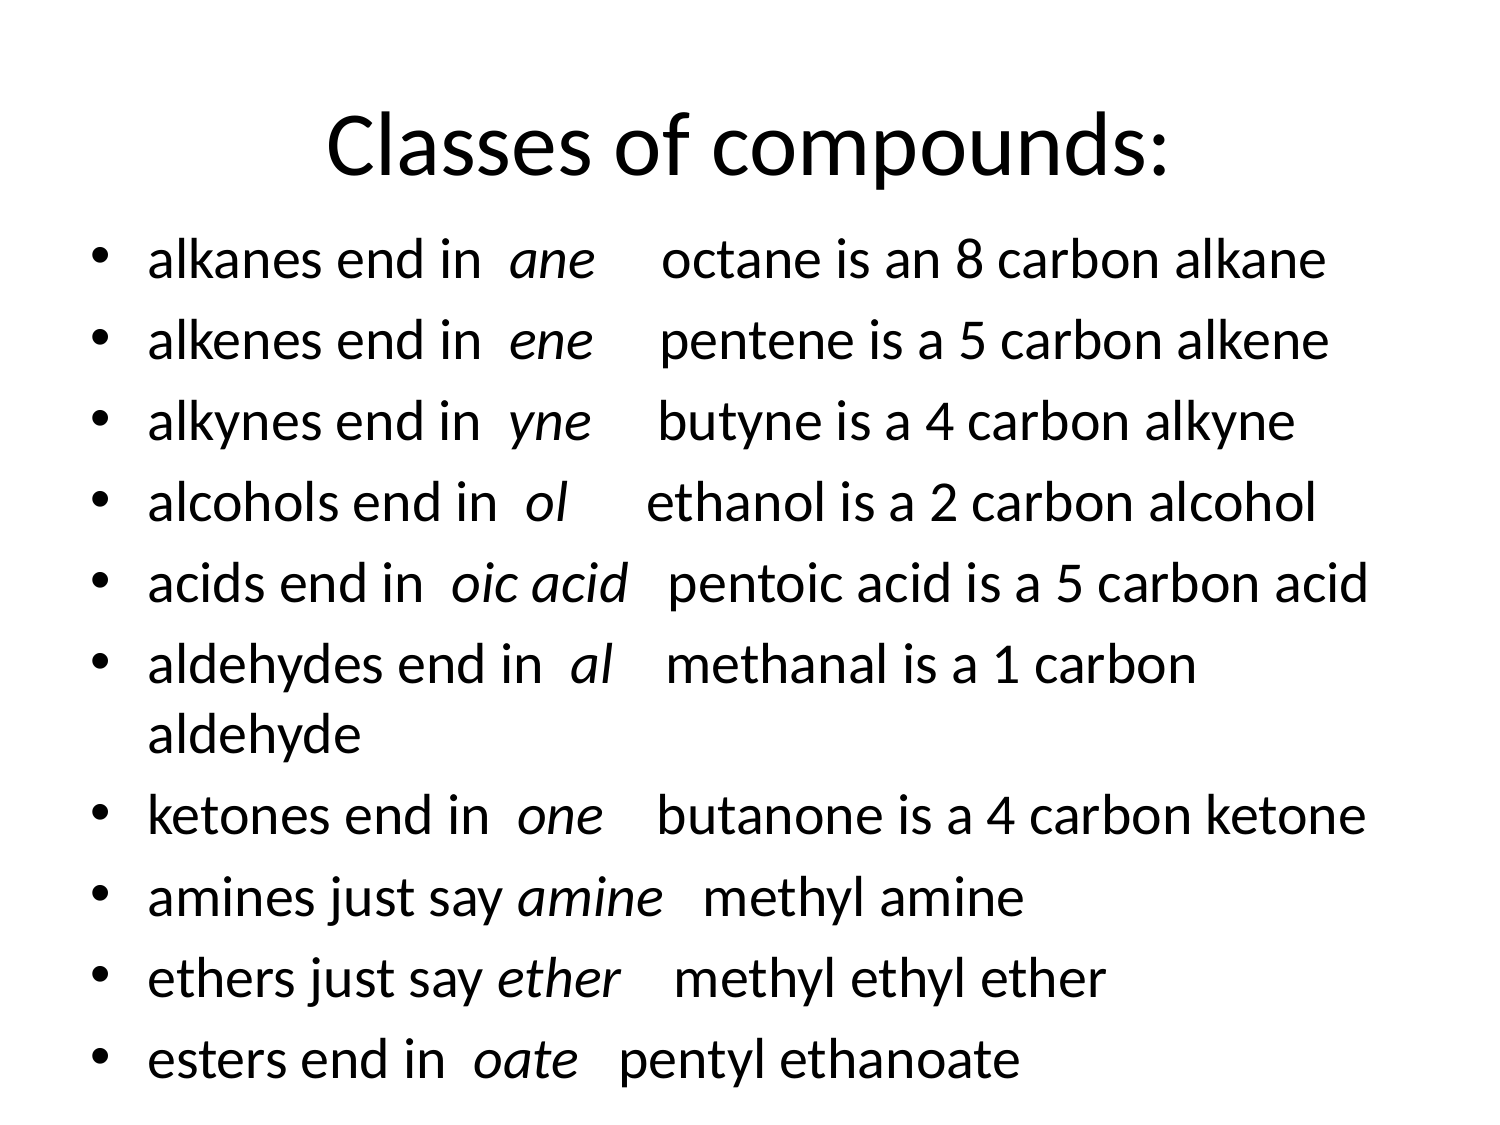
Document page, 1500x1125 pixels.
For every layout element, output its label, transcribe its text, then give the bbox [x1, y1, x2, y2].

list alkanes end in ane octane is an 8 carbon alkane alkenes end in ene pentene is a 5 carbon alkene alkynes end in yne butyne is a 4 carbon alkyne alcohols end in ol ethanol is a 2 carbon alcohol acids end in oic acid pentoic acid is a 5 carbon acid aldehydes end in al methanal is a 1 carbon aldehyde ketones end in one butanone is a 4 carbon ketone amines just say amine methyl amine ethers just say ether methyl ethyl ether esters end in oate pentyl ethanoate [75, 212, 1425, 1100]
title Classes of compounds: [75, 45, 1425, 212]
